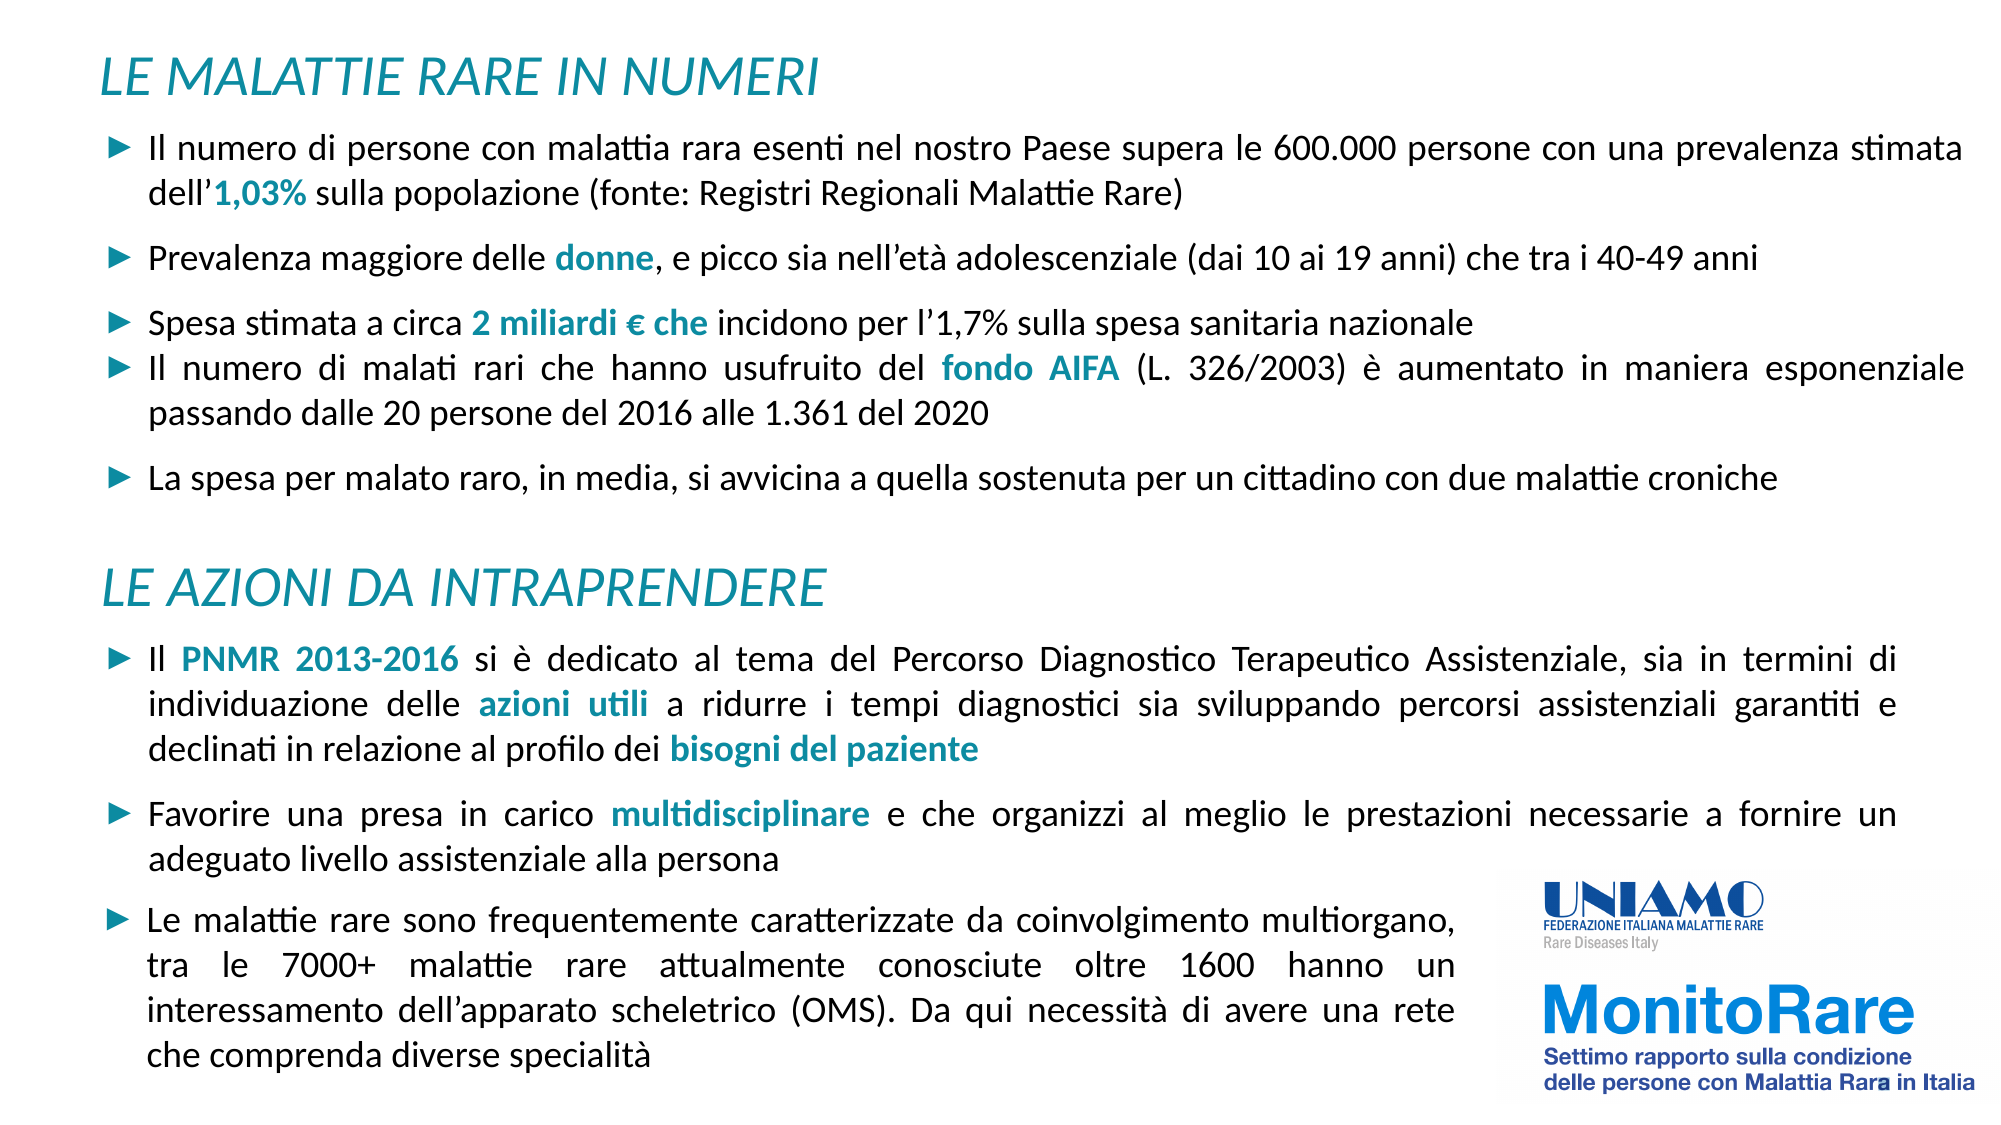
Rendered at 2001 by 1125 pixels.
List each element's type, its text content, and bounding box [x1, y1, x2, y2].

text_box Il PNMR 2013-2016 si è dedicato al tema del Percorso Diagnostico Terapeutico Assistenziale, sia in termini di individuazione delle azioni utili a ridurre i tempi diagnostici sia sviluppando percorsi assistenziali garantiti e declinati in relazione al profilo dei bisogni del paziente Favorire una presa in carico multidisciplinare e che organizzi al meglio le prestazioni necessarie a fornire un adeguato livello assistenziale alla persona [86, 626, 1914, 887]
text_box LE MALATTIE RARE IN NUMERI [84, 30, 1032, 115]
text_box LE AZIONI DA INTRAPRENDERE [86, 541, 920, 626]
text_box Il numero di persone con malattia rara esenti nel nostro Paese supera le 600.000 persone con una prevalenza stimata dell’1,03% sulla popolazione (fonte: Registri Regionali Malattie Rare) Prevalenza maggiore delle donne, e picco sia nell’età adolescenziale (dai 10 ai 19 anni) che tra i 40-49 anni Spesa stimata a circa 2 miliardi € che incidono per l’1,7% sulla spesa sanitaria nazionale Il numero di malati rari che hanno usufruito del fondo AIFA (L. 326/2003) è aumentato in maniera esponenziale passando dalle 20 persone del 2016 alle 1.361 del 2020 La spesa per malato raro, in media, si avvicina a quella sostenuta per un cittadino con due malattie croniche [86, 115, 1981, 506]
text_box Le malattie rare sono frequentemente caratterizzate da coinvolgimento multiorgano, tra le 7000+ malattie rare attualmente conosciute oltre 1600 hanno un interessamento dell’apparato scheletrico (OMS). Da qui necessità di avere una rete che comprenda diverse specialità [84, 887, 1472, 1083]
picture [1496, 869, 2000, 1104]
